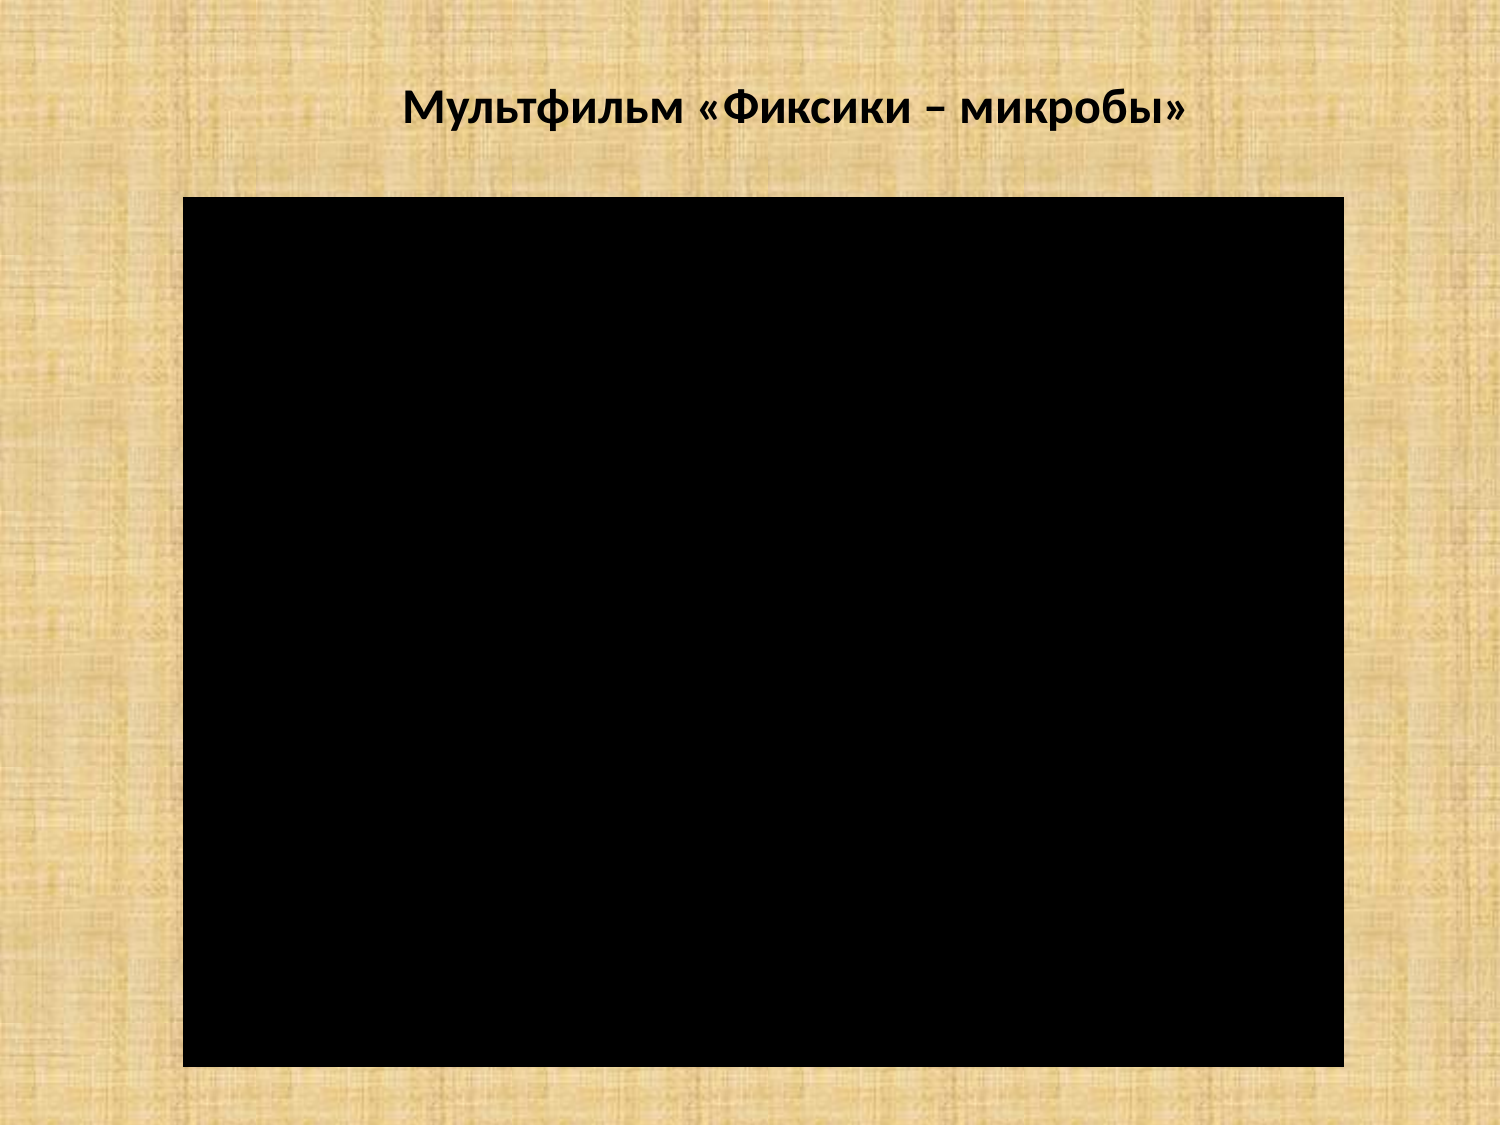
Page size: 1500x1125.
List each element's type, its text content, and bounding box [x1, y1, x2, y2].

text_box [182, 195, 1345, 1068]
picture [0, 0, 1500, 1125]
text_box Мультфильм «Фиксики – микробы» [387, 66, 1206, 142]
